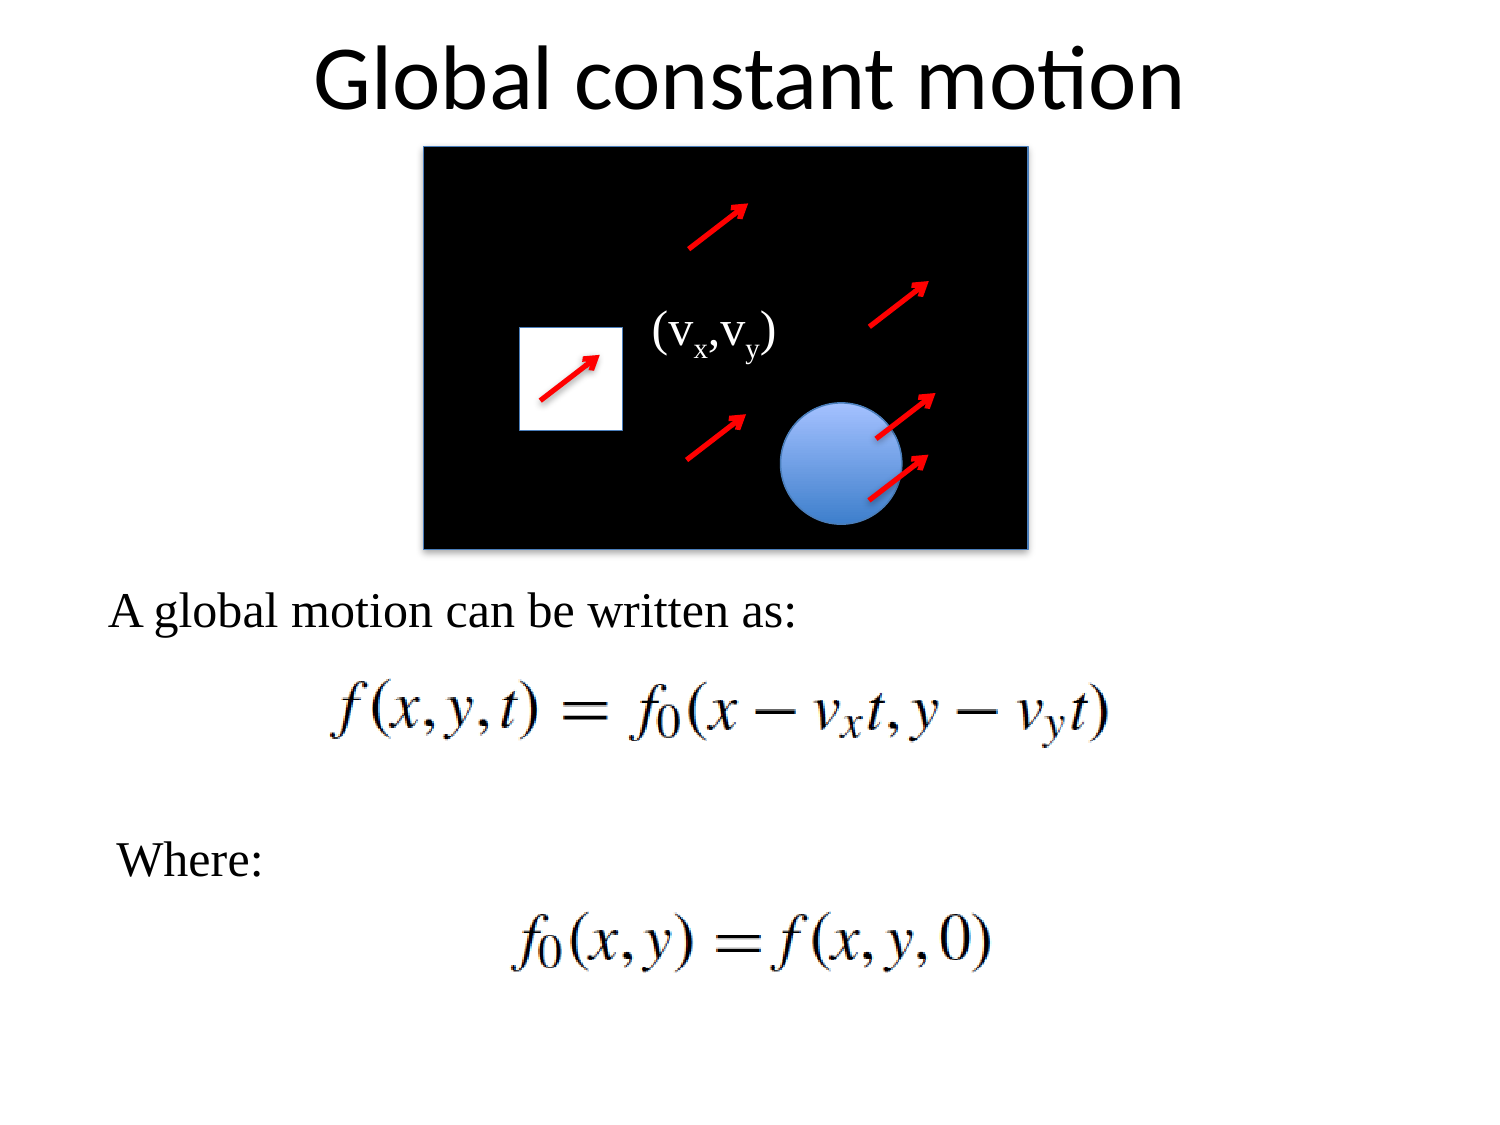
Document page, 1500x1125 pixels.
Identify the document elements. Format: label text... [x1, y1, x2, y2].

picture [322, 658, 615, 753]
text_box A global motion can be written as: [93, 570, 813, 645]
text_box [423, 146, 1029, 550]
text_box [779, 402, 883, 525]
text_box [869, 280, 930, 328]
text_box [539, 354, 600, 401]
text_box (vx,vy) [636, 288, 792, 372]
text_box [519, 327, 623, 431]
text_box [686, 413, 747, 461]
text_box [868, 392, 936, 501]
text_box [100, 819, 996, 984]
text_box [688, 203, 749, 250]
picture [624, 652, 1116, 757]
title Global constant motion [74, 0, 1426, 147]
